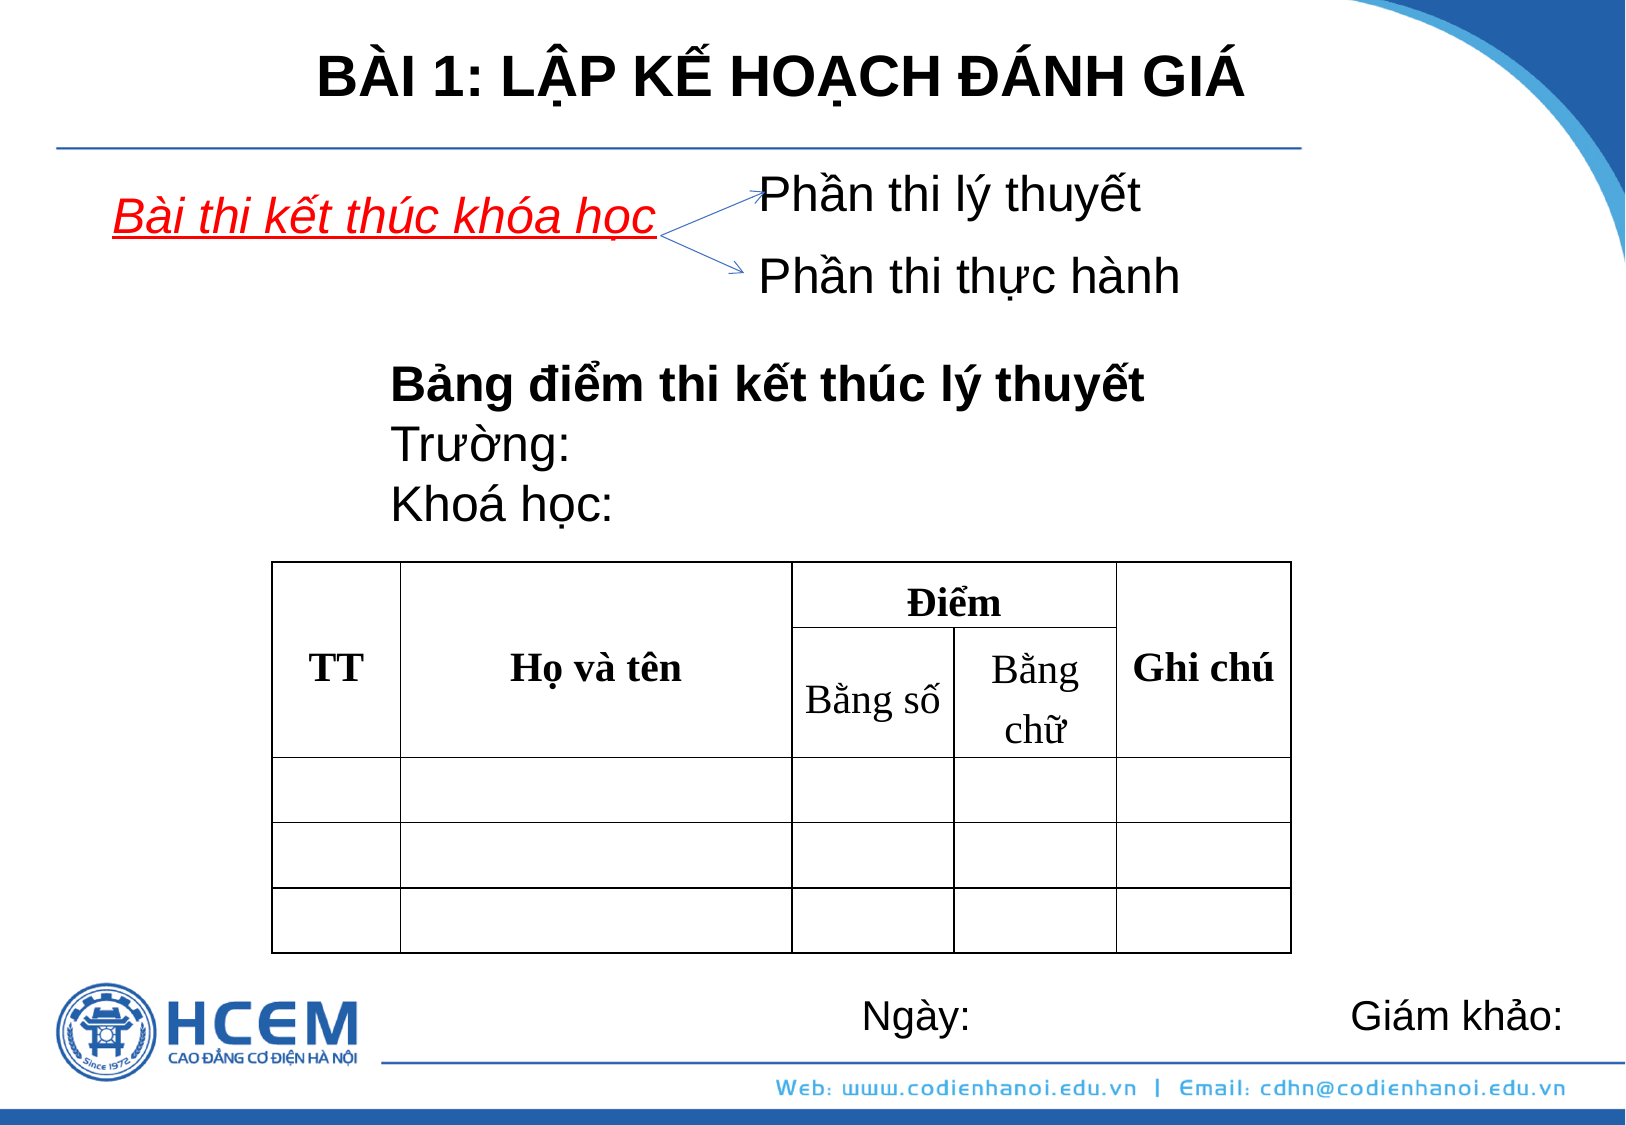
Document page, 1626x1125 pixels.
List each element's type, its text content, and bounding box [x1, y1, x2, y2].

table_cell [273, 889, 400, 952]
table_cell [955, 758, 1116, 822]
text_box Bảng điểm thi kết thúc lý thuyết Trường: Khoá học: [375, 343, 1188, 539]
table_header Họ và tên [401, 563, 791, 757]
table_cell Bằng chữ [955, 628, 1116, 757]
text_box Phần thi lý thuyết [743, 153, 1171, 229]
table_cell [955, 823, 1116, 887]
table_cell [1117, 823, 1290, 887]
table_cell [793, 758, 953, 822]
table_cell [793, 889, 953, 952]
table_cell [401, 889, 791, 952]
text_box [660, 235, 742, 274]
table_cell [401, 758, 791, 822]
table_cell [1117, 889, 1290, 952]
table_header Điểm [793, 563, 1116, 627]
table_header Ghi chú [1117, 563, 1290, 757]
table_cell [1117, 758, 1290, 822]
table_header TT [273, 563, 400, 757]
text_box Phần thi thực hành [744, 235, 1197, 311]
text_box Bài thi kết thúc khóa học [97, 175, 672, 251]
picture [0, 0, 1626, 1125]
table_cell Bằng số [793, 628, 953, 757]
text_box BÀI 1: LẬP KẾ HOẠCH ĐÁNH GIÁ [301, 30, 1262, 116]
table_cell [955, 889, 1116, 952]
table_cell [401, 823, 791, 887]
text_box Ngày: Giám khảo: [835, 981, 1579, 1046]
table_cell [273, 758, 400, 822]
table_cell [793, 823, 953, 887]
table_cell [273, 823, 400, 887]
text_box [660, 191, 766, 236]
